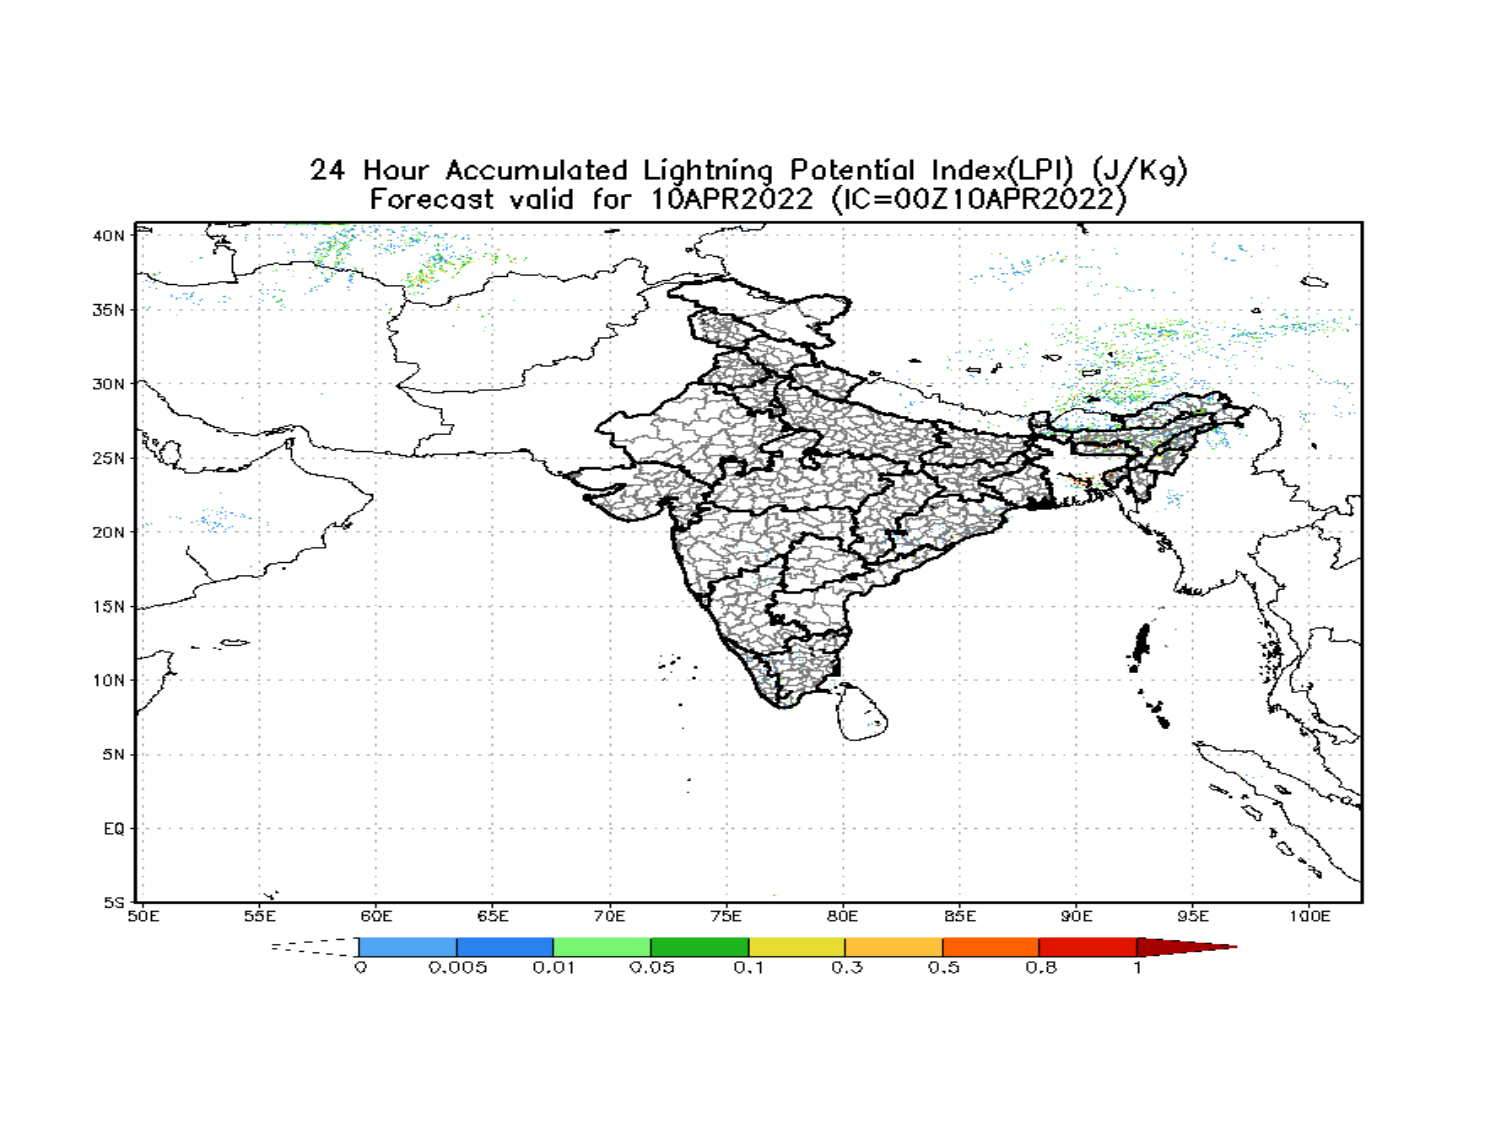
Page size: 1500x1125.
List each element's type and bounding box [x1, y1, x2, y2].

picture [74, 149, 1426, 976]
